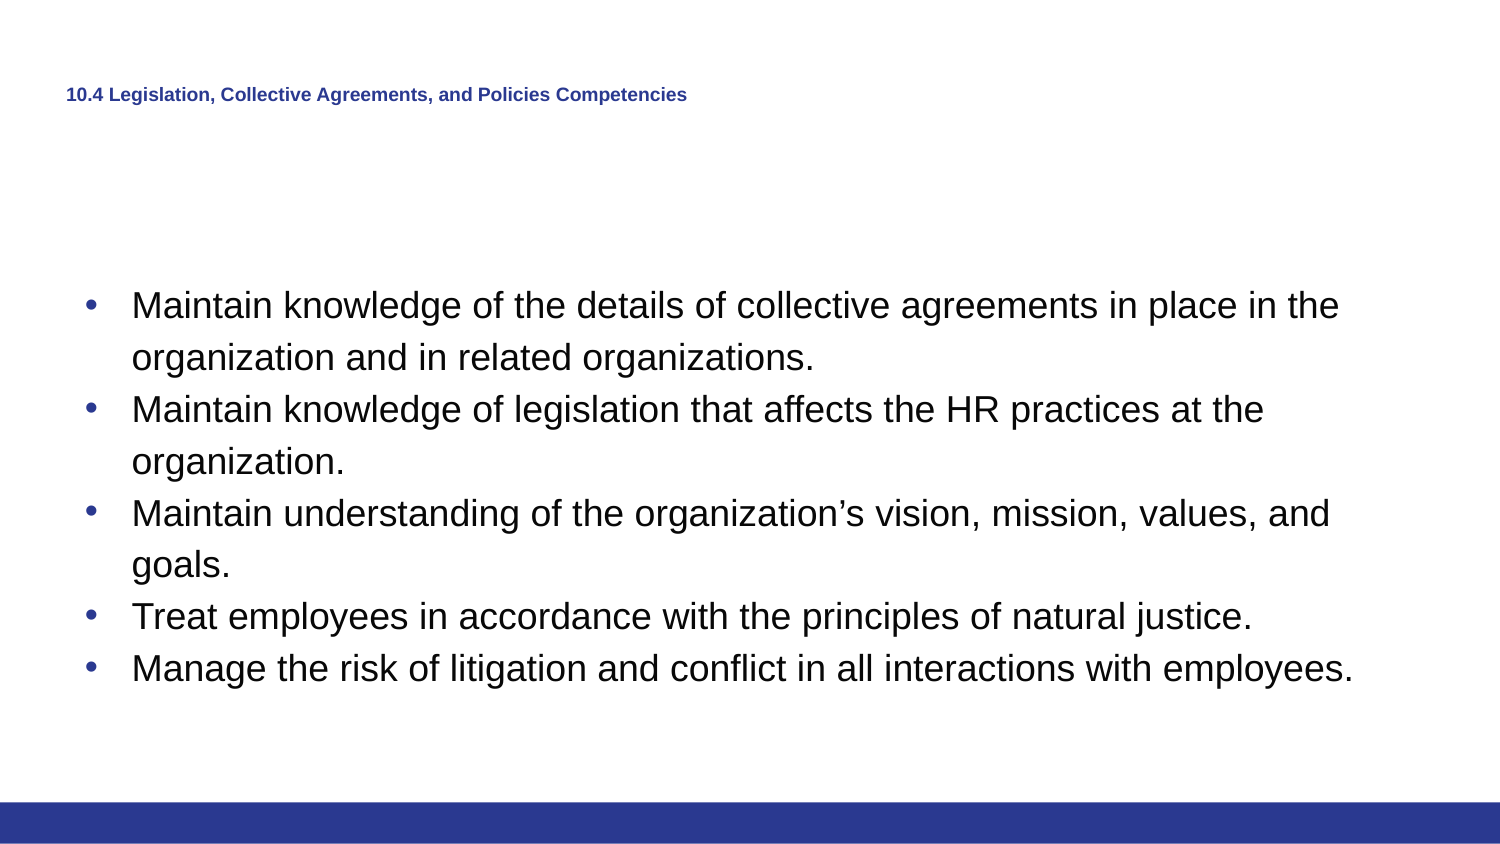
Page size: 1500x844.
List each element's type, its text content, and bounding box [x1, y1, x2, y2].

list Maintain knowledge of the details of collective agreements in place in the organization and in related organizations. Maintain knowledge of legislation that affects the HR practices at the organization. Maintain understanding of the organization’s vision, mission, values, and goals. Treat employees in accordance with the principles of natural justice. Manage the risk of litigation and conflict in all interactions with employees. [51, 163, 1449, 796]
title 10.4 Legislation, Collective Agreements, and Policies Competencies [51, 67, 1449, 163]
